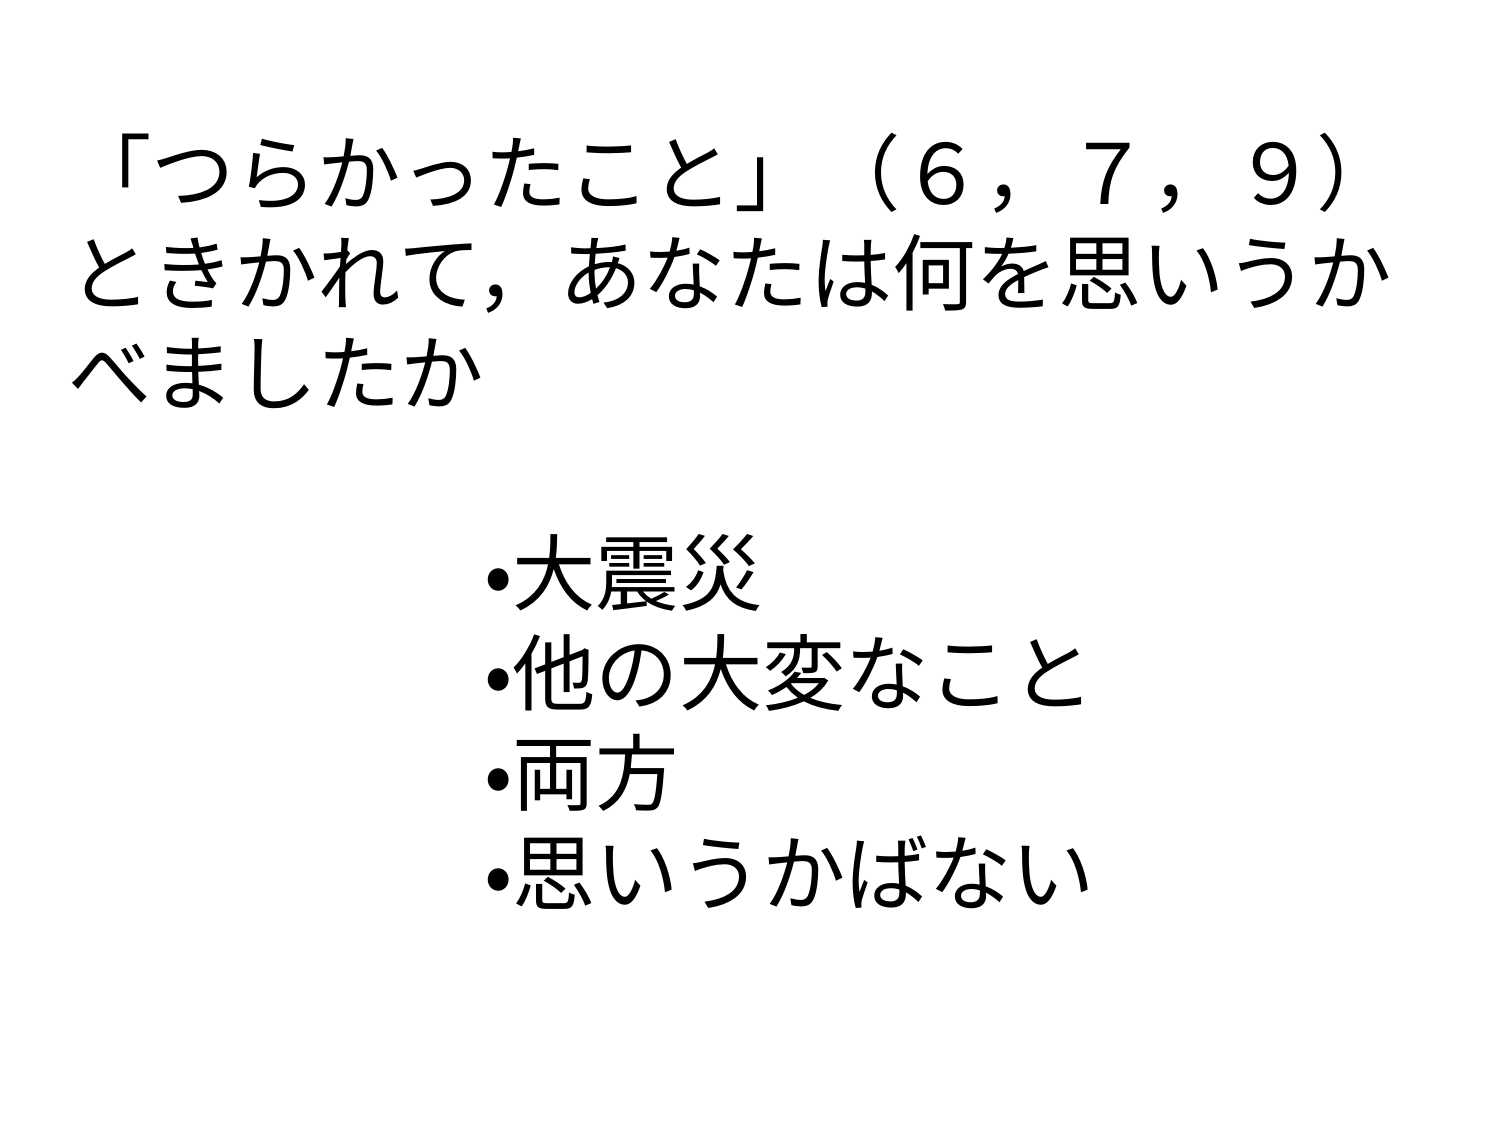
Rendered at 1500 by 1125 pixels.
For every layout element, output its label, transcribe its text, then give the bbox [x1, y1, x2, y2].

title 「つらかったこと」（６，７，９）ときかれて，あなたは何を思いうかべましたか ・大震災 ・他の大変なこと ・両方 ・思いうかばない [53, 42, 1447, 1000]
